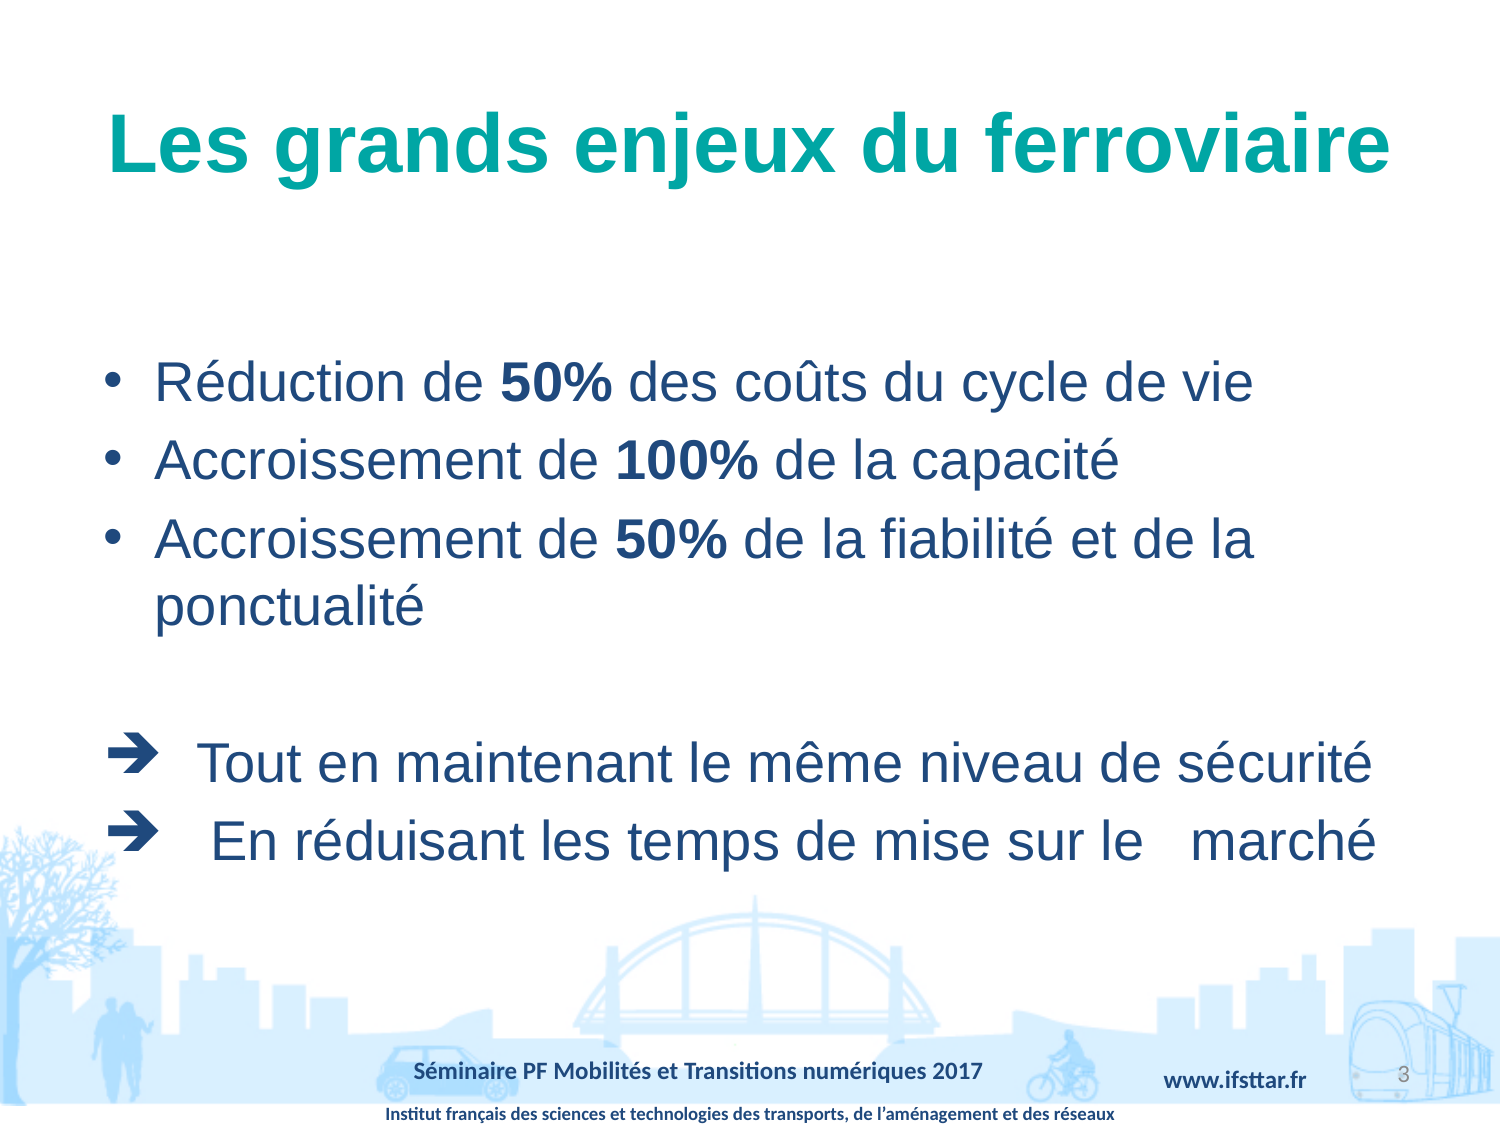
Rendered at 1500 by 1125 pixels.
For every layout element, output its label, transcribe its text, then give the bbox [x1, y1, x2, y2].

list Réduction de 50% des coûts du cycle de vie Accroissement de 100% de la capacité Accroissement de 50% de la fiabilité et de la ponctualité Tout en maintenant le même niveau de sécurité En réduisant les temps de mise sur le marché [88, 338, 1447, 976]
title Les grands enjeux du ferroviaire [75, 45, 1425, 233]
slide_number 3 [1074, 1042, 1425, 1103]
picture [0, 6, 1500, 1106]
